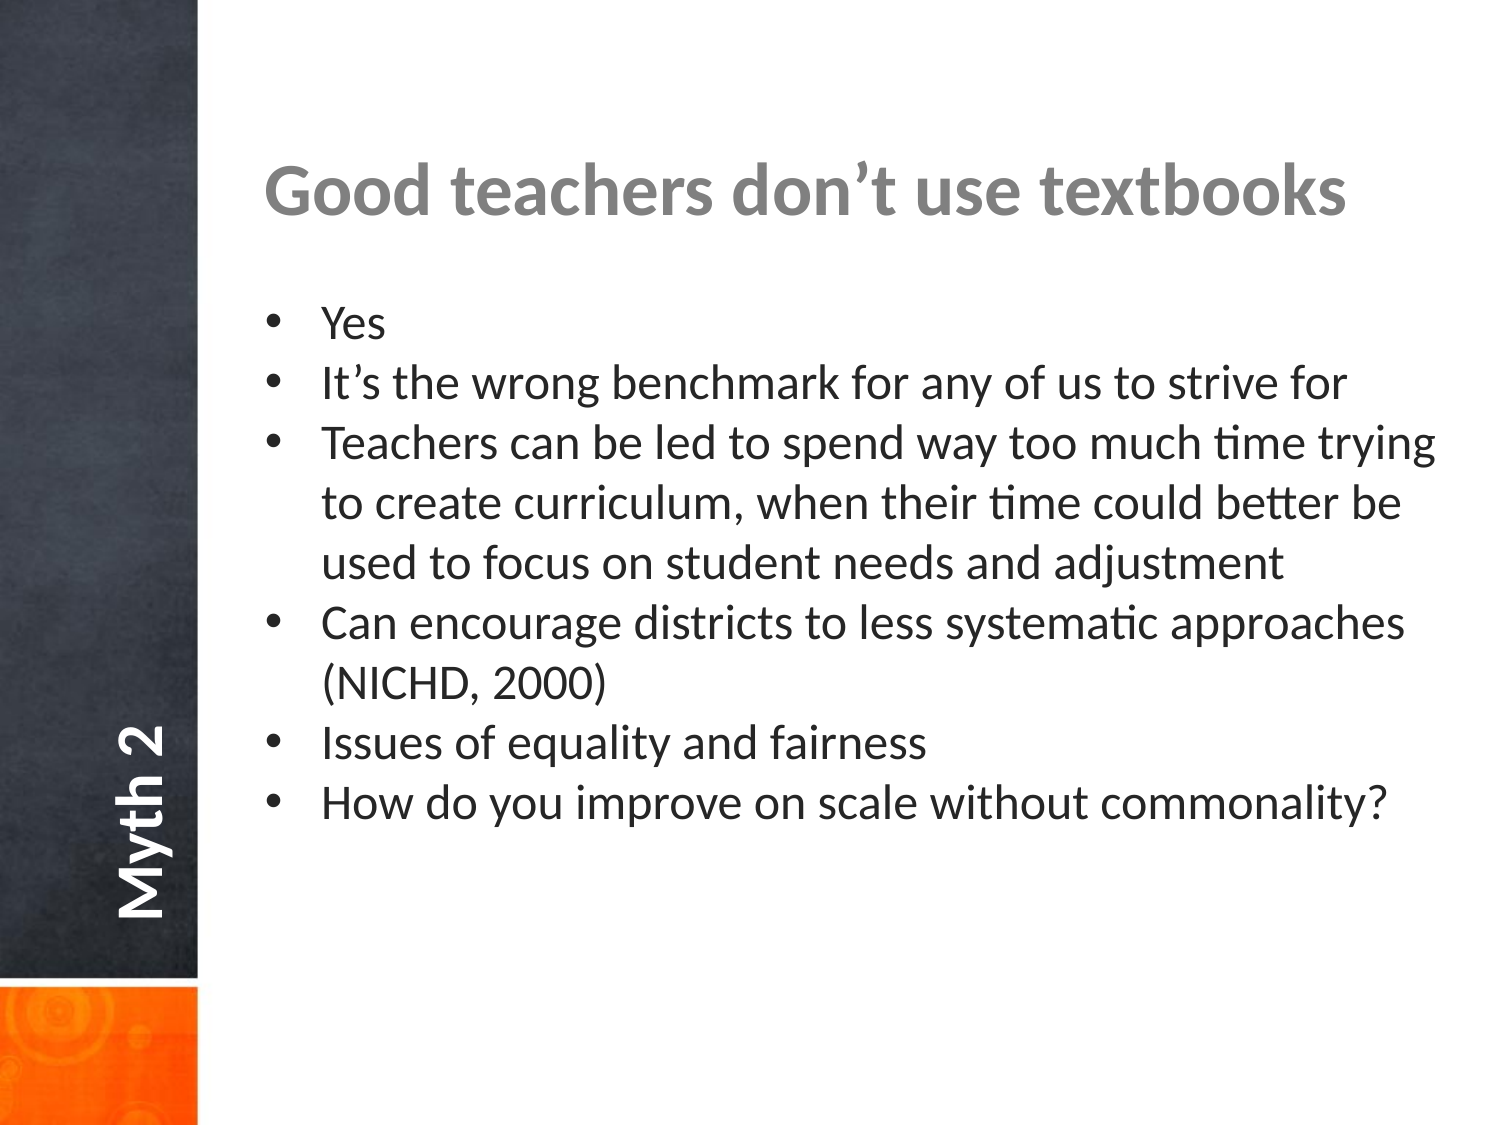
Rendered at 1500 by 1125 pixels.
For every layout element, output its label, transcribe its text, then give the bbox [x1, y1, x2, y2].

picture [0, 0, 1500, 1125]
text_box Myth 2 [12, 37, 184, 938]
text_box Good teachers don’t use textbooks Yes It’s the wrong benchmark for any of us to strive for Teachers can be led to spend way too much time trying to create curriculum, when their time could better be used to focus on student needs and adjustment Can encourage districts to less systematic approaches (NICHD, 2000) Issues of equality and fairness How do you improve on scale without commonality? [249, 132, 1475, 1121]
